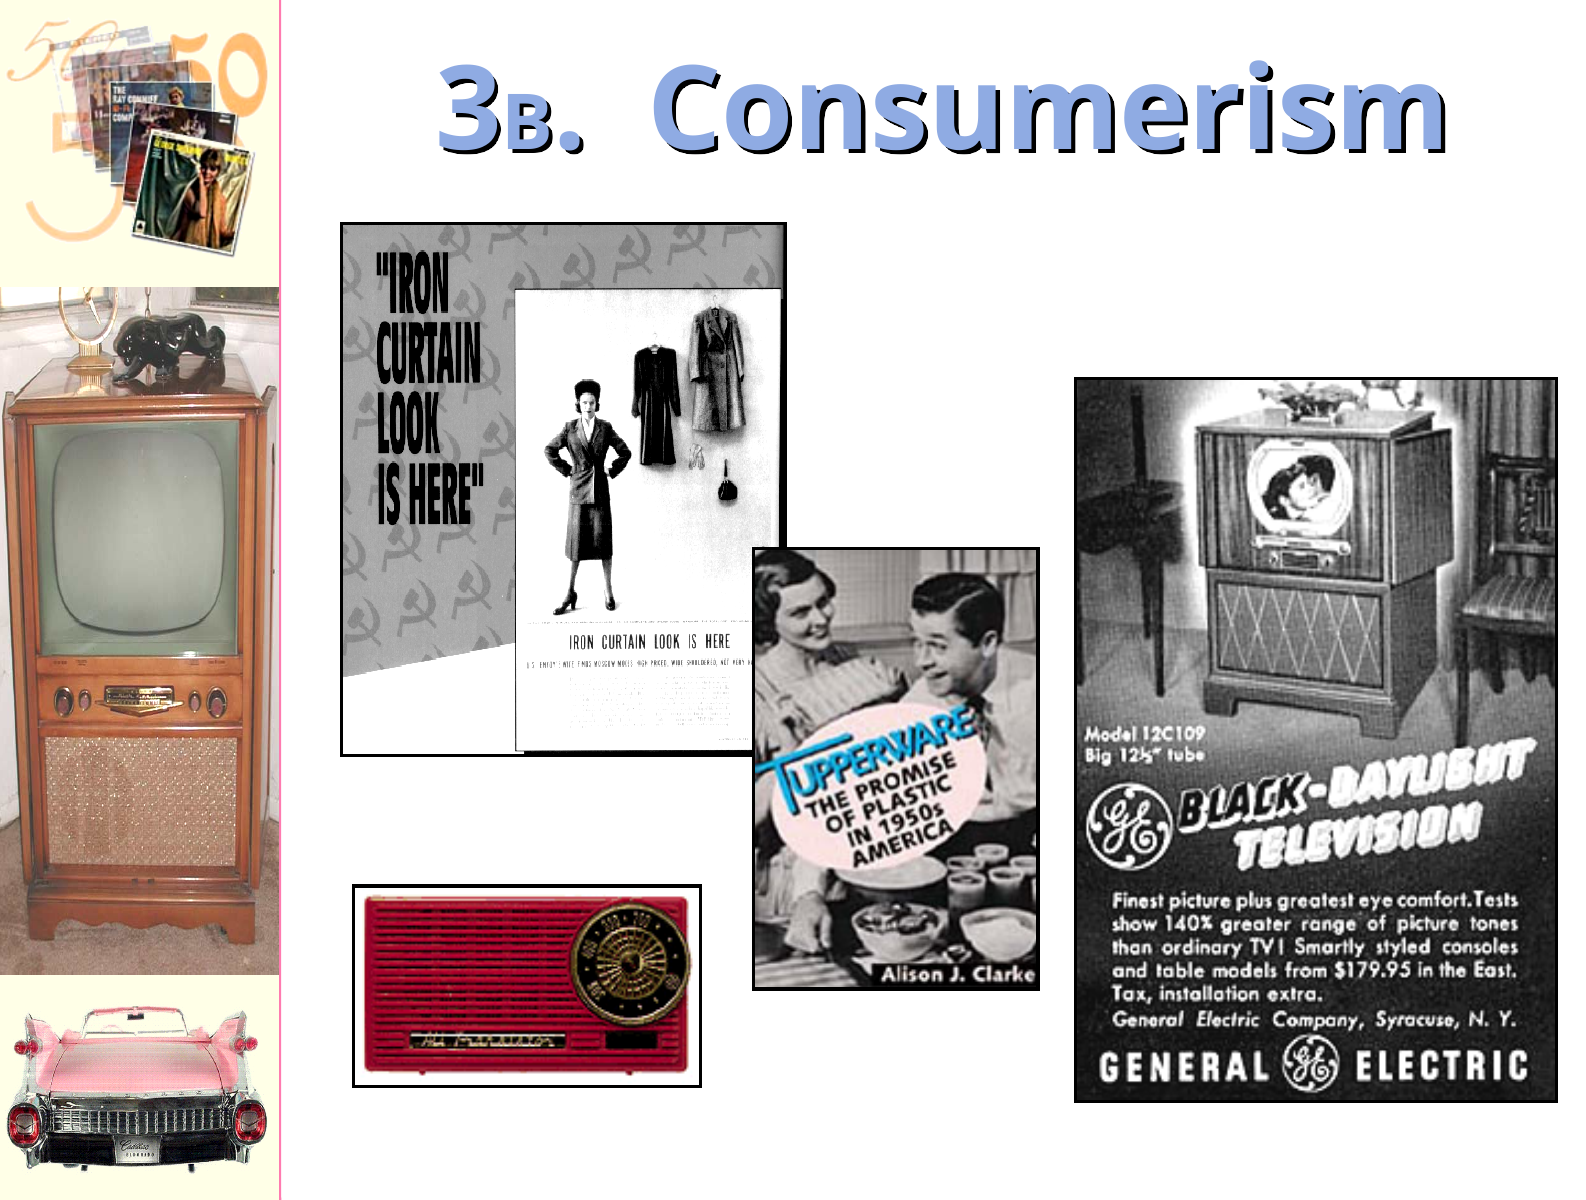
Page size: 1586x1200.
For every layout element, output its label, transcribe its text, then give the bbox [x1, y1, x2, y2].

list 3B. Consumerism [342, 24, 1543, 214]
picture [1076, 379, 1556, 1101]
text_box Automation: 1947-1957  factory workers decreased by 4.3%, eliminating 1.5 million blue-collar jobs. By 1956  more white-collar than blue-collar jobs in the U. S. Computers  Mark I (1944). First IBM mainframe computer (1951). [0, 287, 279, 975]
picture [0, 15, 273, 263]
picture [342, 224, 1037, 988]
picture [354, 887, 699, 1086]
picture [5, 999, 268, 1175]
